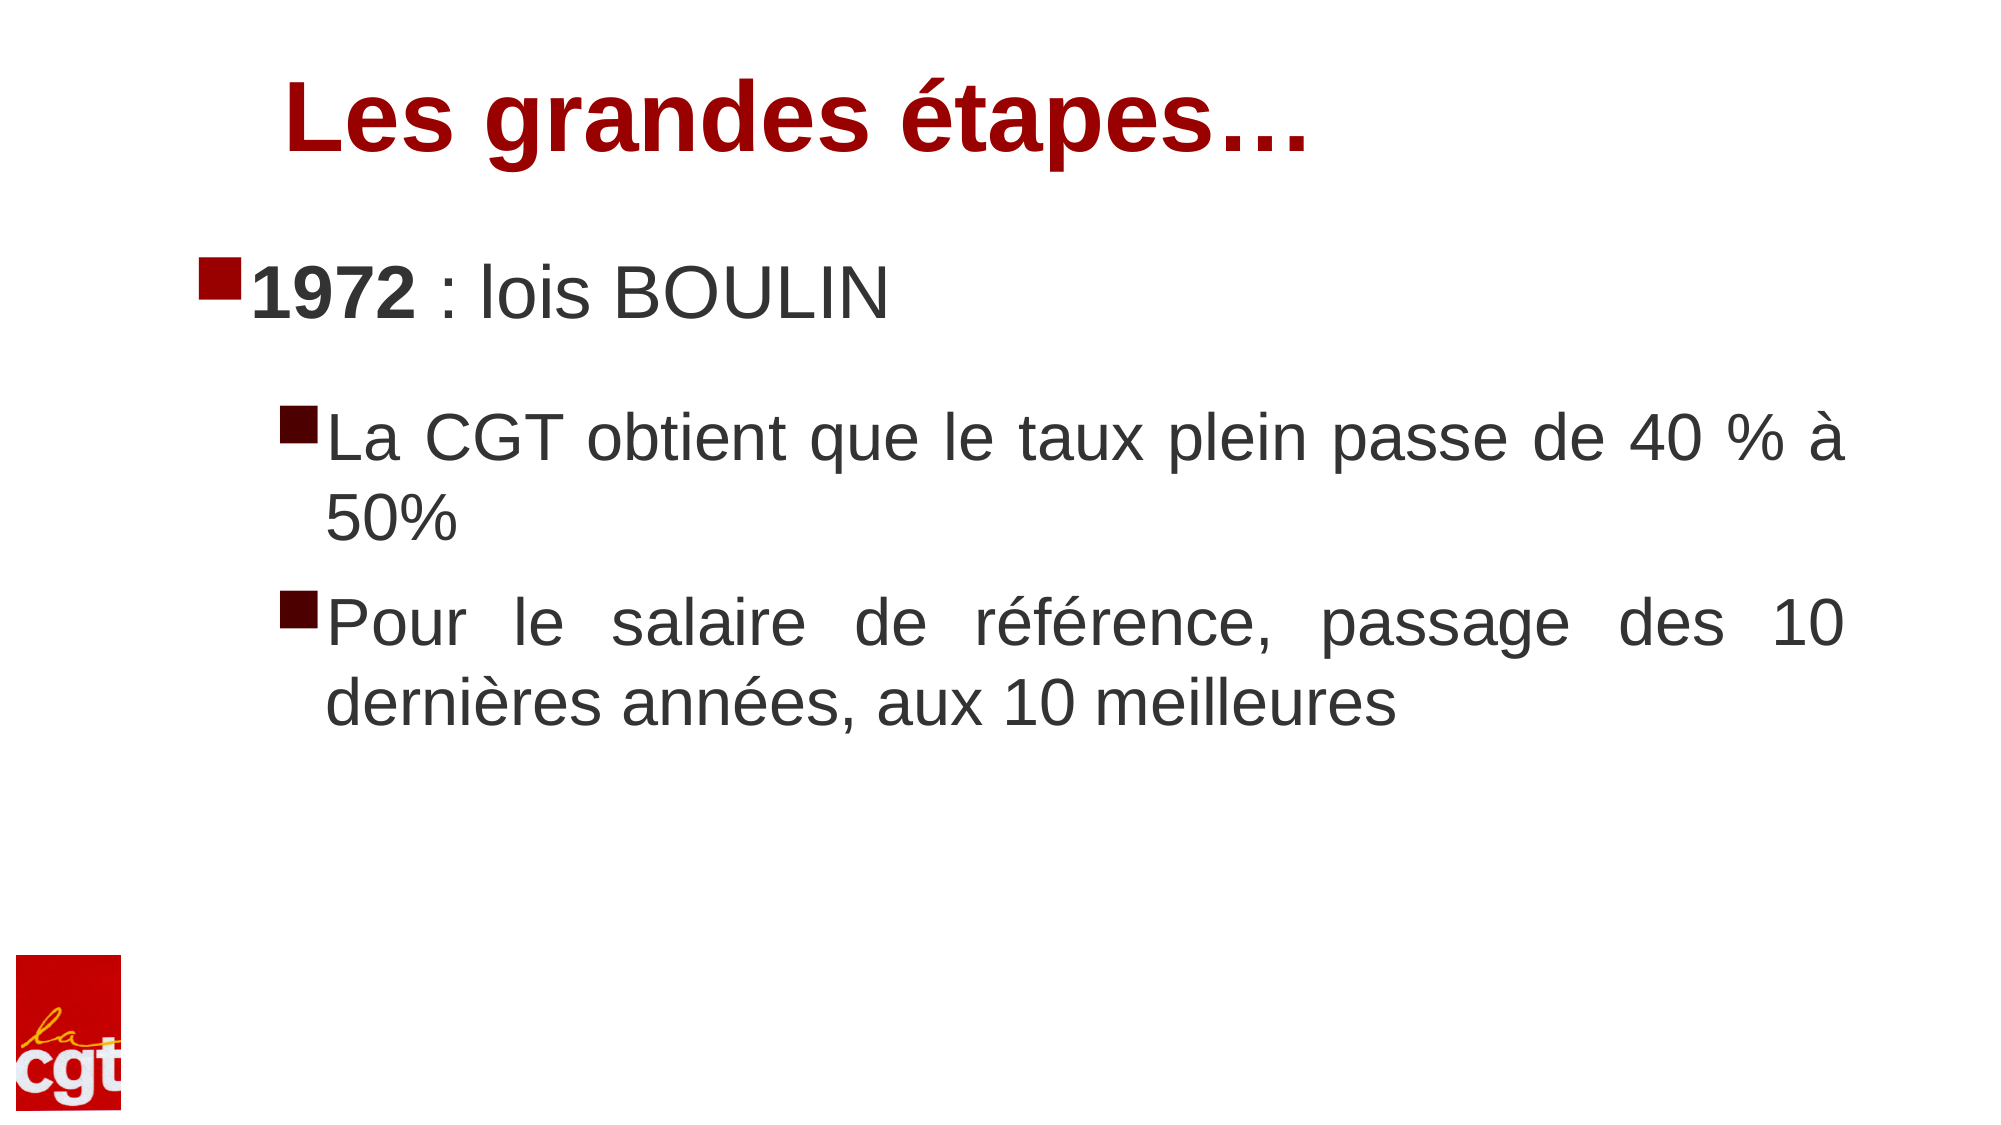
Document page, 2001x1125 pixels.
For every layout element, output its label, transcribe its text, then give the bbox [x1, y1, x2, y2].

text_box 1972 : lois BOULIN La CGT obtient que le taux plein passe de 40 % à 50% Pour le salaire de référence, passage des 10 dernières années, aux 10 meilleures [176, 236, 1862, 1111]
picture [16, 955, 121, 1111]
text_box Les grandes étapes… [268, 0, 1412, 180]
